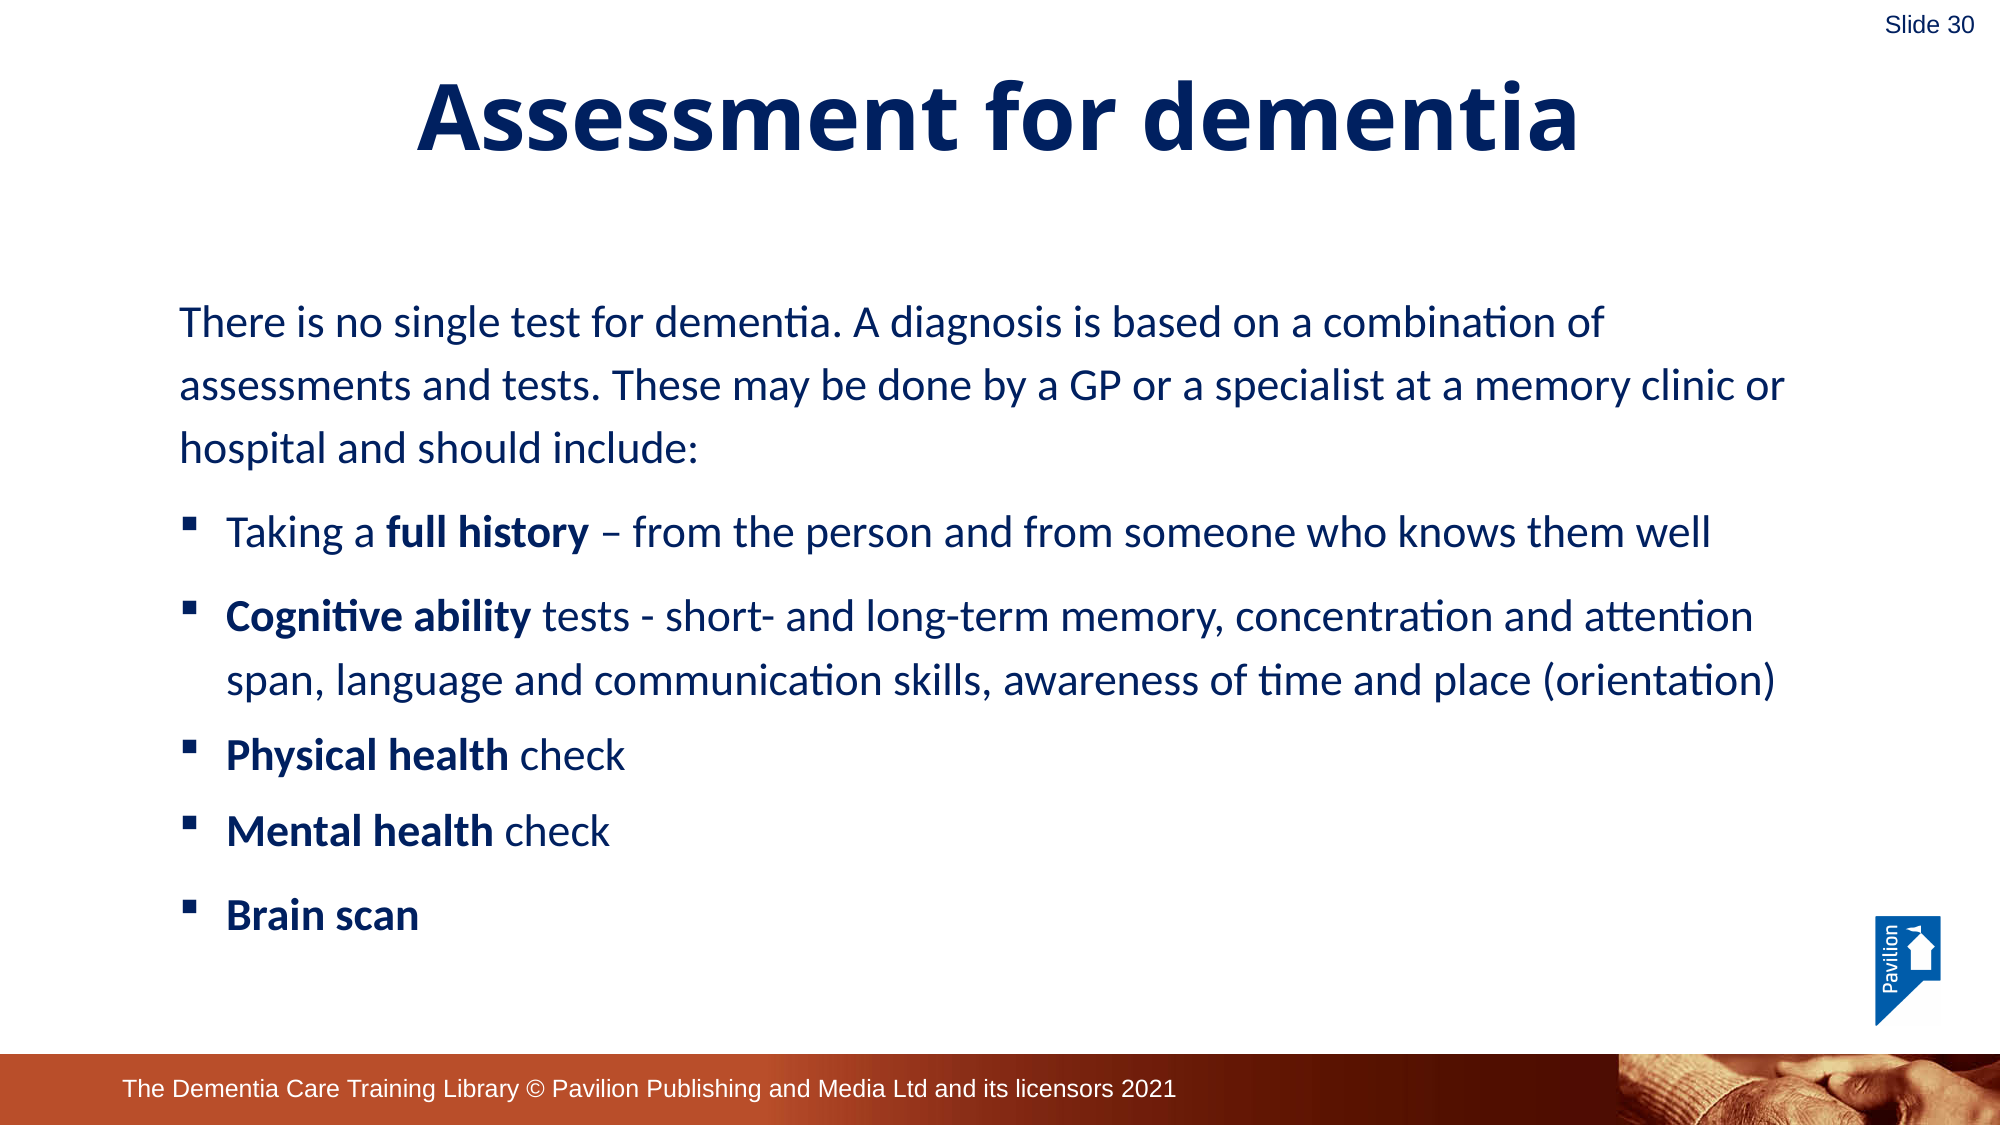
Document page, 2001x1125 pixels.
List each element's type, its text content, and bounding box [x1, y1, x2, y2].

title Assessment for dementia [0, 41, 2000, 201]
picture [0, 1054, 2000, 1125]
picture [1875, 916, 1941, 1026]
text_box Slide 30 [1870, 1, 1991, 47]
text_box There is no single test for dementia. A diagnosis is based on a combination of assessments and tests. These may be done by a GP or a specialist at a memory clinic or hospital and should include: Taking a full history – from the person and from someone who knows them well Cognitive ability tests - short- and long-term memory, concentration and attention span, language and communication skills, awareness of time and place (orientation) Physical health check Mental health check Brain scan [164, 275, 1836, 948]
